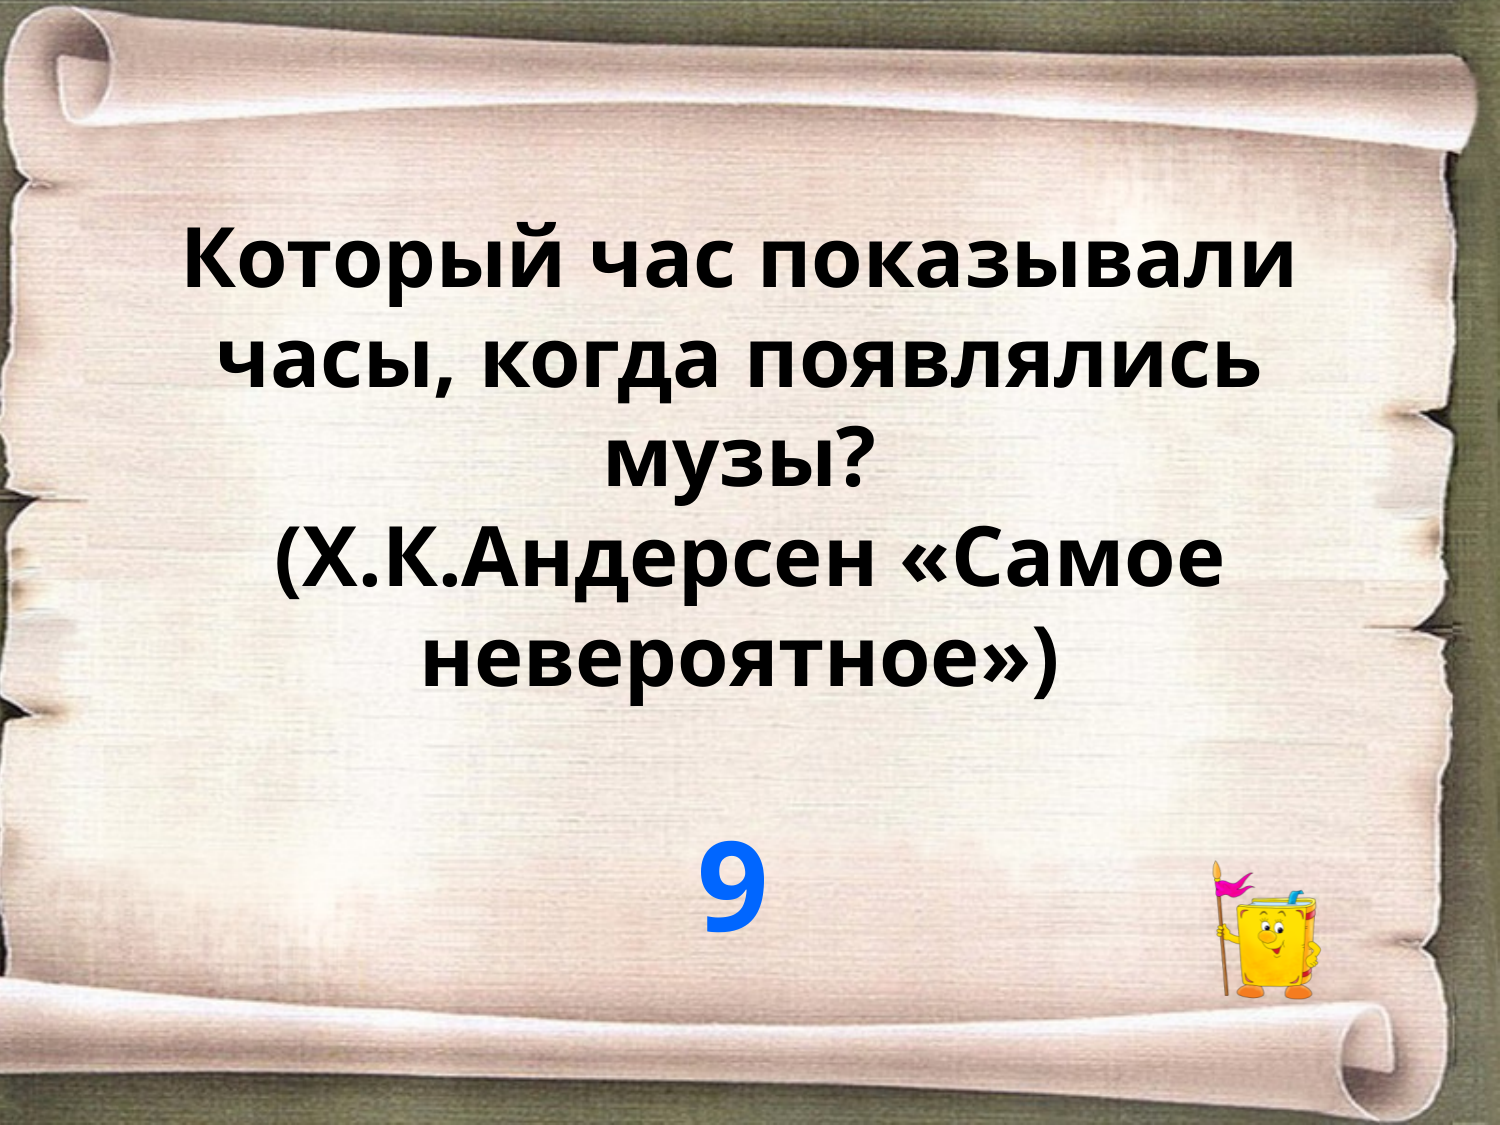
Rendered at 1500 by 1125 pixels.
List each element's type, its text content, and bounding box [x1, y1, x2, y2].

text_box 9 [682, 798, 784, 964]
text_box [0, 0, 1500, 1125]
text_box Который час показывали часы, когда появлялись музы? (Х.К.Андерсен «Самое невероятное») [76, 196, 1403, 711]
picture [1198, 857, 1341, 1001]
